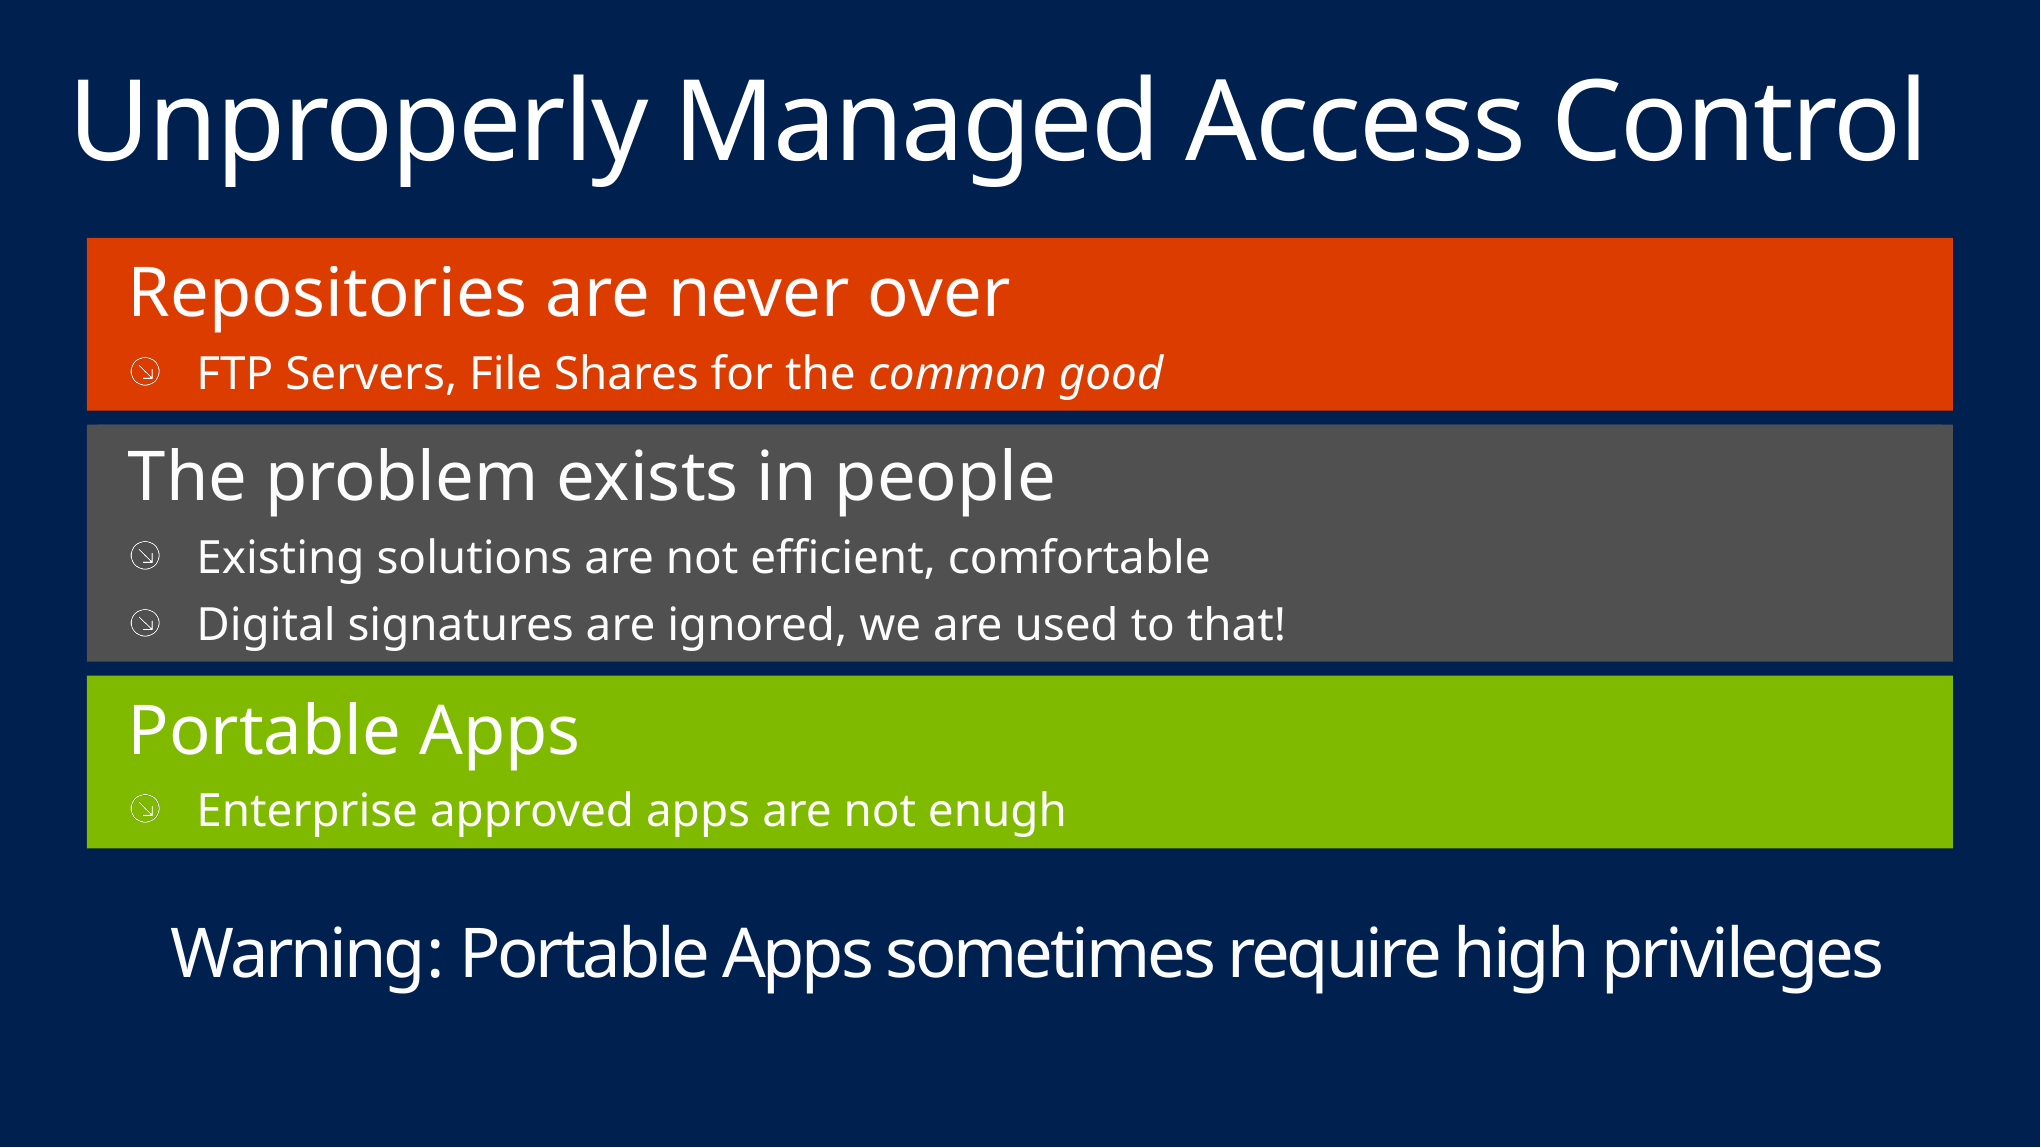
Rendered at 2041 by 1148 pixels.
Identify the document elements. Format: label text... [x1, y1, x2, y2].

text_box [86, 675, 1954, 849]
text_box Warning: Portable Apps sometimes require high privileges [97, 900, 1942, 999]
title Unproperly Managed Access Control [45, 48, 1996, 200]
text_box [86, 424, 1954, 662]
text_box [86, 237, 1954, 411]
